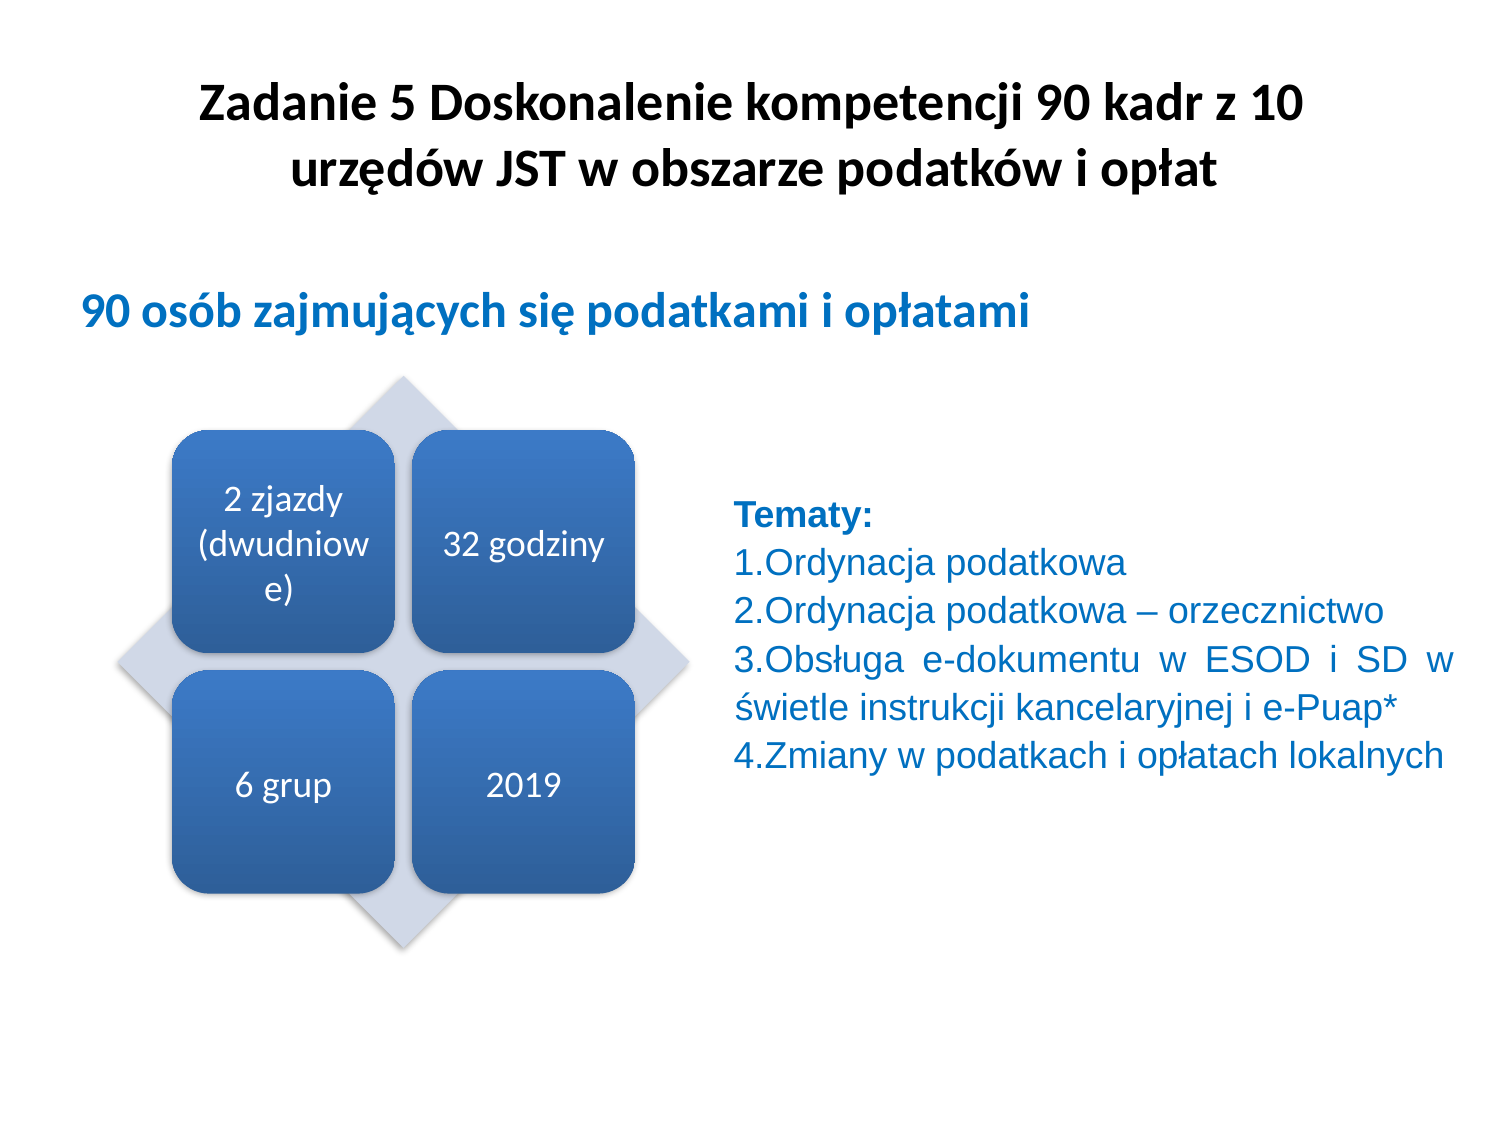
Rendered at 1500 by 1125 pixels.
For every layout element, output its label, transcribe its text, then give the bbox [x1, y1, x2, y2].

title [75, 45, 1425, 233]
text_box Tematy: 1.Ordynacja podatkowa 2.Ordynacja podatkowa – orzecznictwo 3.Obsługa e-dokumentu w ESOD i SD w świetle instrukcji kancelaryjnej i e-Puap* 4.Zmiany w podatkach i opłatach lokalnych [842, 479, 1469, 784]
list Zadanie 5 Doskonalenie kompetencji 90 kadr z 10 urzędów JST w obszarze podatków i opłat 90 osób zajmujących się podatkami i opłatami [64, 54, 1388, 362]
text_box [0, 375, 837, 949]
